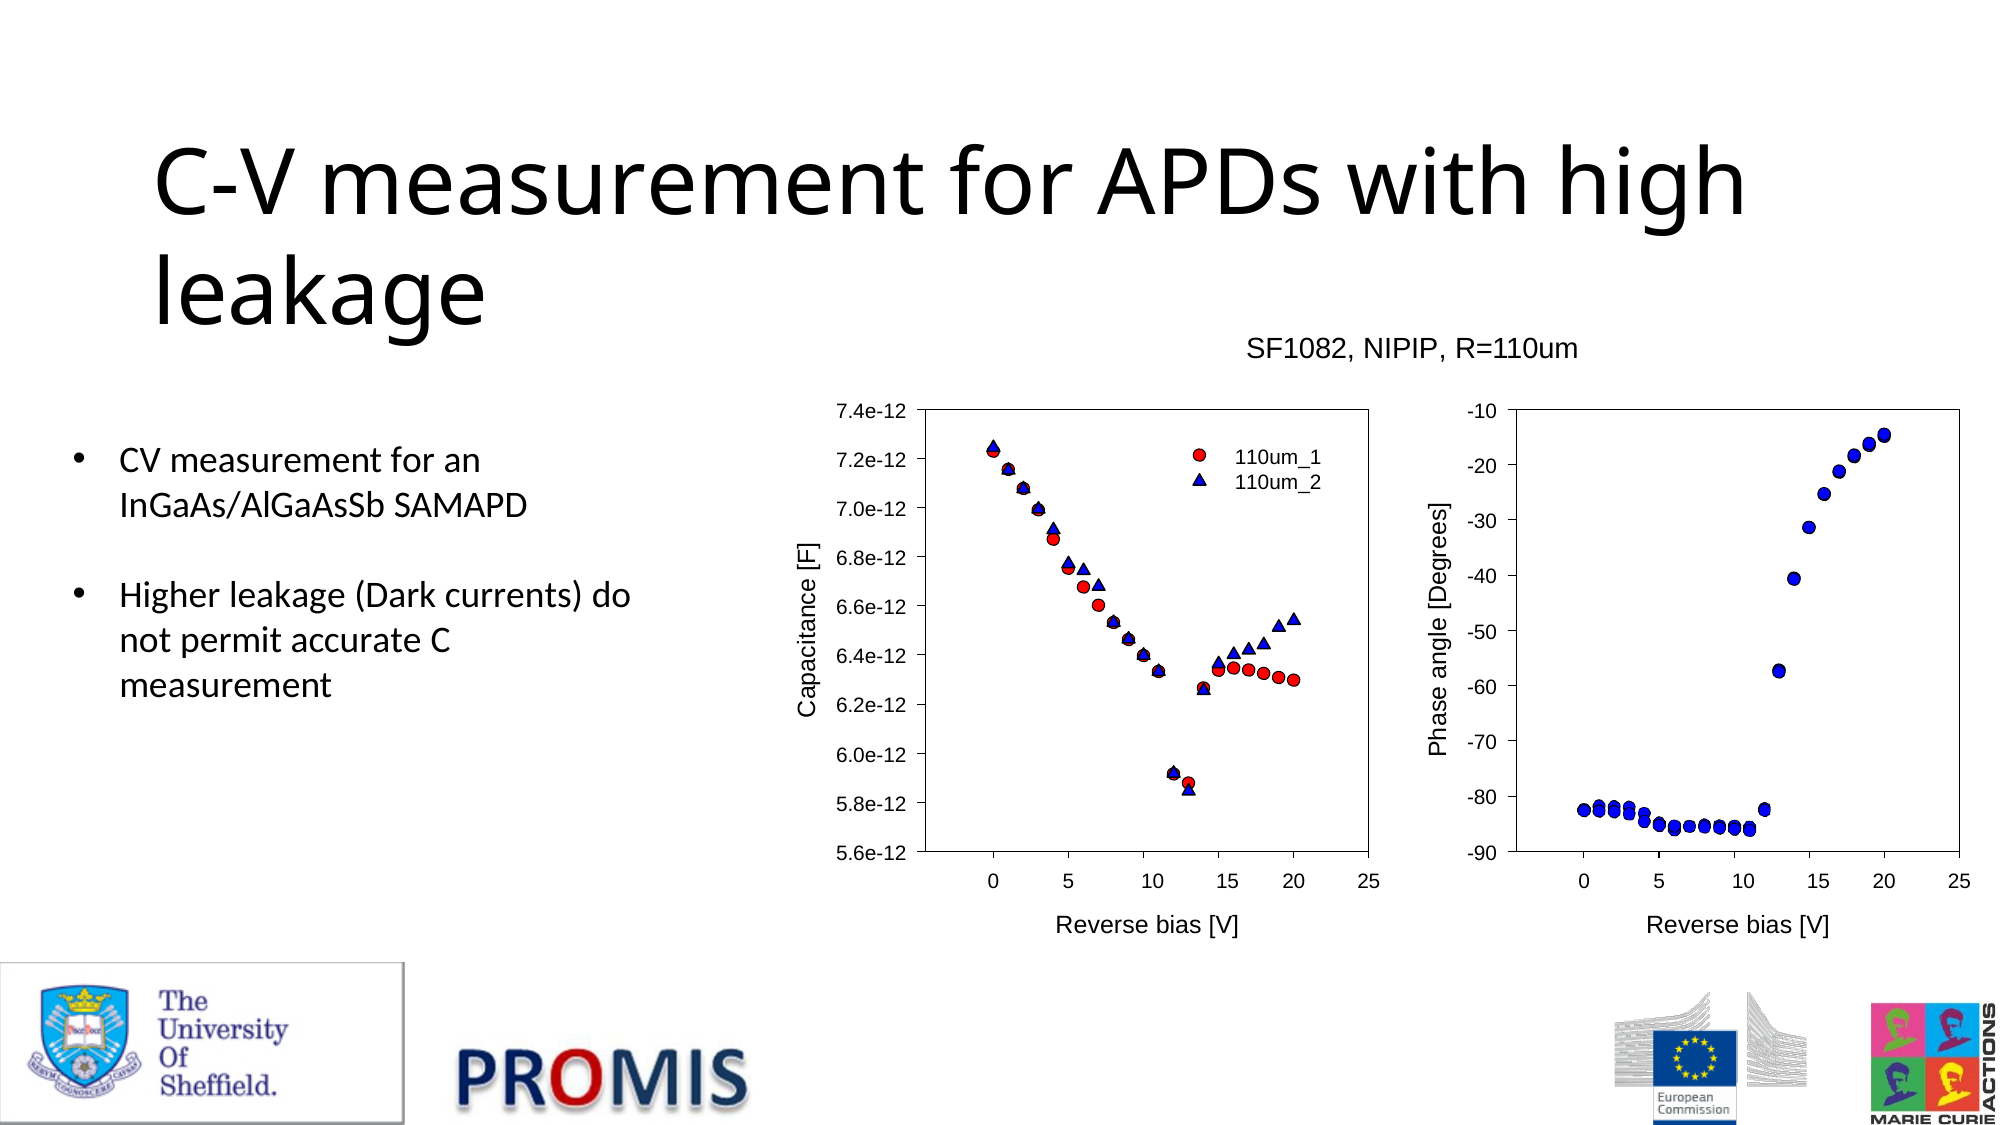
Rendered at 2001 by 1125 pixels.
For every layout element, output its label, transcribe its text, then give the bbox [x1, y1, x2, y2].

text_box [1868, 1001, 1998, 1125]
text_box [1047, 534, 1060, 546]
text_box [1197, 681, 1210, 691]
text_box 20 [1280, 867, 1308, 893]
text_box 5.6e-12 [833, 839, 909, 865]
text_box [1787, 573, 1801, 586]
text_box 5.8e-12 [833, 790, 909, 816]
text_box [1242, 663, 1255, 677]
text_box [1193, 473, 1206, 486]
text_box [1272, 671, 1285, 684]
text_box 6.0e-12 [833, 741, 909, 767]
text_box 110um_1 110um_2 [1232, 443, 1324, 495]
text_box 0 [1576, 867, 1592, 893]
text_box [1212, 668, 1225, 677]
text_box [1272, 619, 1286, 632]
text_box [1092, 599, 1105, 612]
text_box [1772, 665, 1786, 679]
text_box 7.2e-12 [833, 446, 909, 472]
text_box [1287, 673, 1300, 687]
text_box [1257, 667, 1270, 680]
text_box [1863, 437, 1876, 450]
text_box CV measurement for an InGaAs/AlGaAsSb SAMAPD [70, 434, 531, 525]
text_box [0, 962, 405, 1125]
text_box [1062, 568, 1075, 575]
text_box [1212, 656, 1226, 668]
text_box [1182, 783, 1196, 795]
text_box [1107, 615, 1121, 627]
text_box 7.4e-12 [833, 397, 909, 423]
text_box [1193, 448, 1206, 462]
text_box [1016, 481, 1030, 493]
text_box [1848, 448, 1861, 462]
text_box [1122, 631, 1136, 643]
text_box [1077, 563, 1091, 575]
text_box 7.0e-12 [833, 495, 909, 521]
text_box [1818, 487, 1831, 500]
text_box [1032, 501, 1045, 513]
text_box -60 [1464, 673, 1500, 699]
text_box [1287, 613, 1301, 625]
text_box [1182, 776, 1195, 789]
text_box [1833, 464, 1846, 478]
title C-V measurement for APDs with high leakage [150, 75, 1850, 343]
text_box [1802, 521, 1816, 534]
text_box 6.8e-12 [833, 544, 909, 570]
text_box [986, 440, 1000, 452]
text_box [1137, 647, 1151, 660]
text_box SF1082, NIPIP, R=110um [1243, 329, 1584, 365]
text_box 6.4e-12 [833, 642, 909, 668]
text_box [1614, 992, 1807, 1125]
text_box [1047, 522, 1060, 534]
text_box [1062, 556, 1075, 568]
text_box [1167, 765, 1181, 778]
text_box [1577, 799, 1771, 837]
text_box -70 [1464, 728, 1500, 754]
text_box [1227, 661, 1240, 675]
text_box -20 [1464, 452, 1500, 478]
text_box 25 [1945, 867, 1974, 893]
text_box 5 10 15 Reverse bias [V] [1643, 867, 1832, 939]
text_box [1077, 580, 1090, 594]
text_box 6.2e-12 [833, 692, 909, 717]
text_box Capacitance [F] [789, 540, 820, 721]
text_box 0 [985, 867, 1002, 893]
text_box -90 [1464, 839, 1500, 865]
text_box -80 [1464, 784, 1500, 810]
text_box -40 [1464, 563, 1500, 589]
text_box -30 [1464, 507, 1500, 533]
text_box 6.6e-12 [833, 593, 909, 619]
text_box [1242, 642, 1256, 654]
text_box [1227, 647, 1241, 659]
text_box [1197, 683, 1211, 695]
text_box [1257, 637, 1271, 649]
text_box 5 10 15 Reverse bias [V] [1053, 867, 1242, 939]
text_box Higher leakage (Dark currents) do not permit accurate C measurement [70, 569, 633, 705]
text_box [1878, 428, 1891, 441]
text_box Phase angle [Degrees] [1420, 501, 1451, 760]
text_box [1152, 664, 1166, 676]
text_box -50 [1464, 618, 1500, 644]
text_box [1092, 578, 1106, 591]
text_box [987, 452, 1000, 458]
text_box 20 [1870, 867, 1898, 893]
text_box [1001, 462, 1015, 474]
text_box [446, 1034, 756, 1125]
text_box 25 [1355, 867, 1383, 893]
text_box -10 [1464, 397, 1500, 423]
